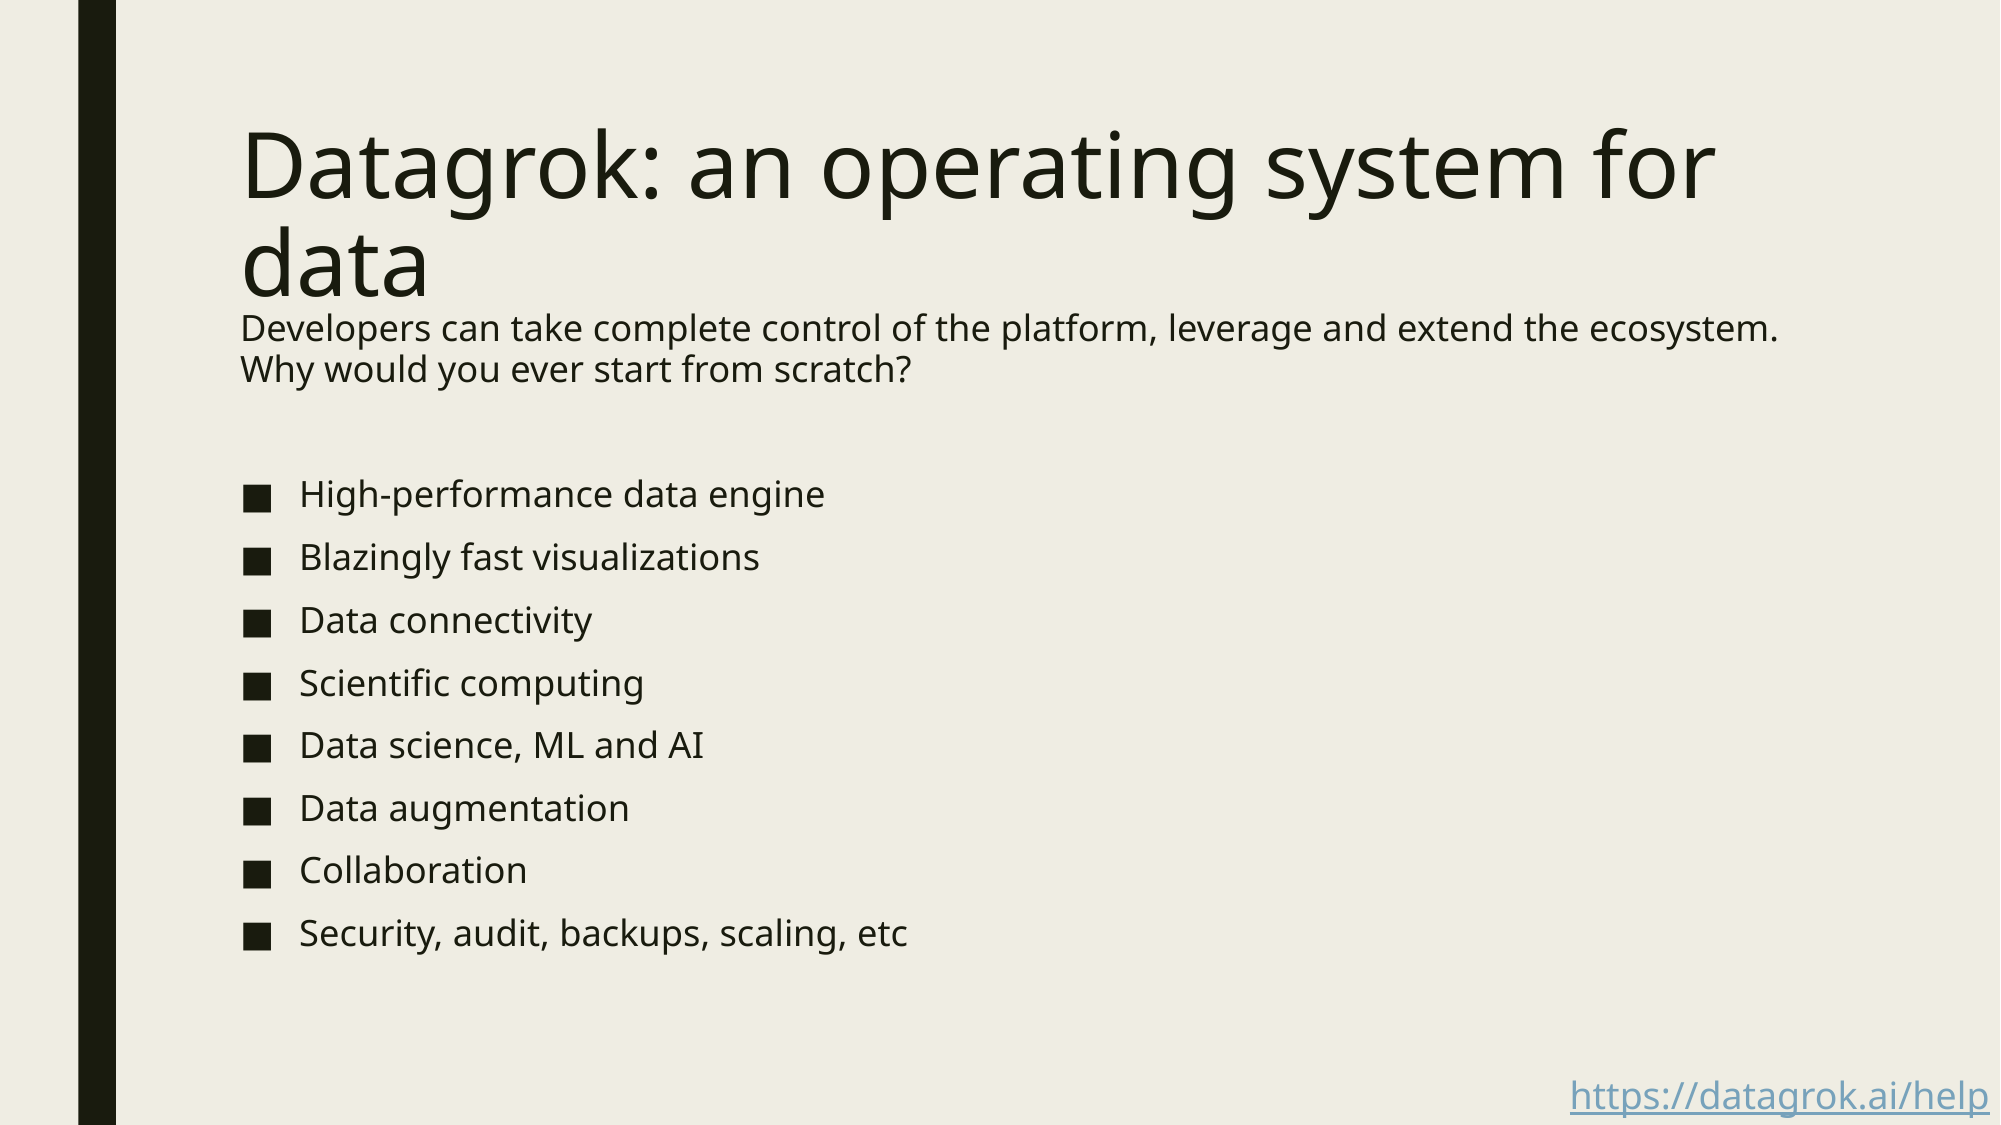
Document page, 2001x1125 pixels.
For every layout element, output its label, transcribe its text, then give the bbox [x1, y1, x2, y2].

title Datagrok: an operating system for data [225, 112, 1800, 254]
list Developers can take complete control of the platform, leverage and extend the ecosystem. Why would you ever start from scratch? High-performance data engine Blazingly fast visualizations Data connectivity Scientific computing Data science, ML and AI Data augmentation Collaboration Security, audit, backups, scaling, etc [225, 301, 1800, 963]
text_box https://datagrok.ai/help [1554, 1064, 2000, 1125]
